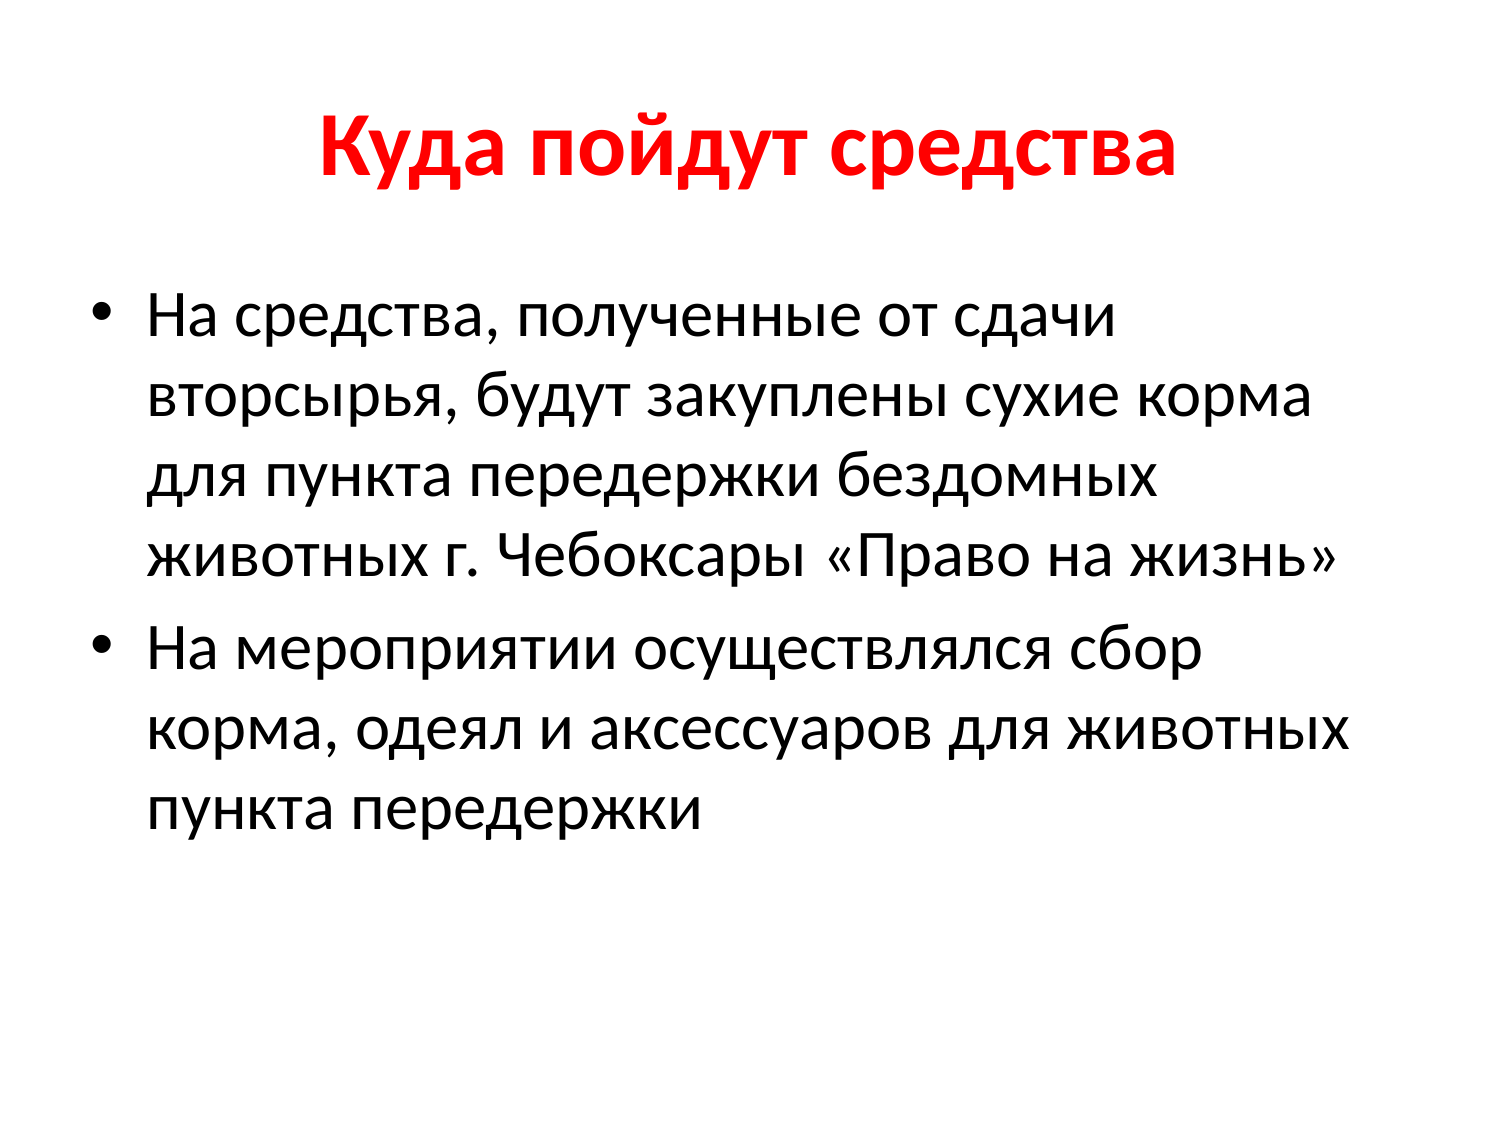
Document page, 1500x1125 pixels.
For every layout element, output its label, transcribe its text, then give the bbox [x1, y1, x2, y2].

title Куда пойдут средства [75, 45, 1425, 233]
list На средства, полученные от сдачи вторсырья, будут закуплены сухие корма для пункта передержки бездомных животных г. Чебоксары «Право на жизнь» На мероприятии осуществлялся сбор корма, одеял и аксессуаров для животных пункта передержки [75, 262, 1425, 1005]
